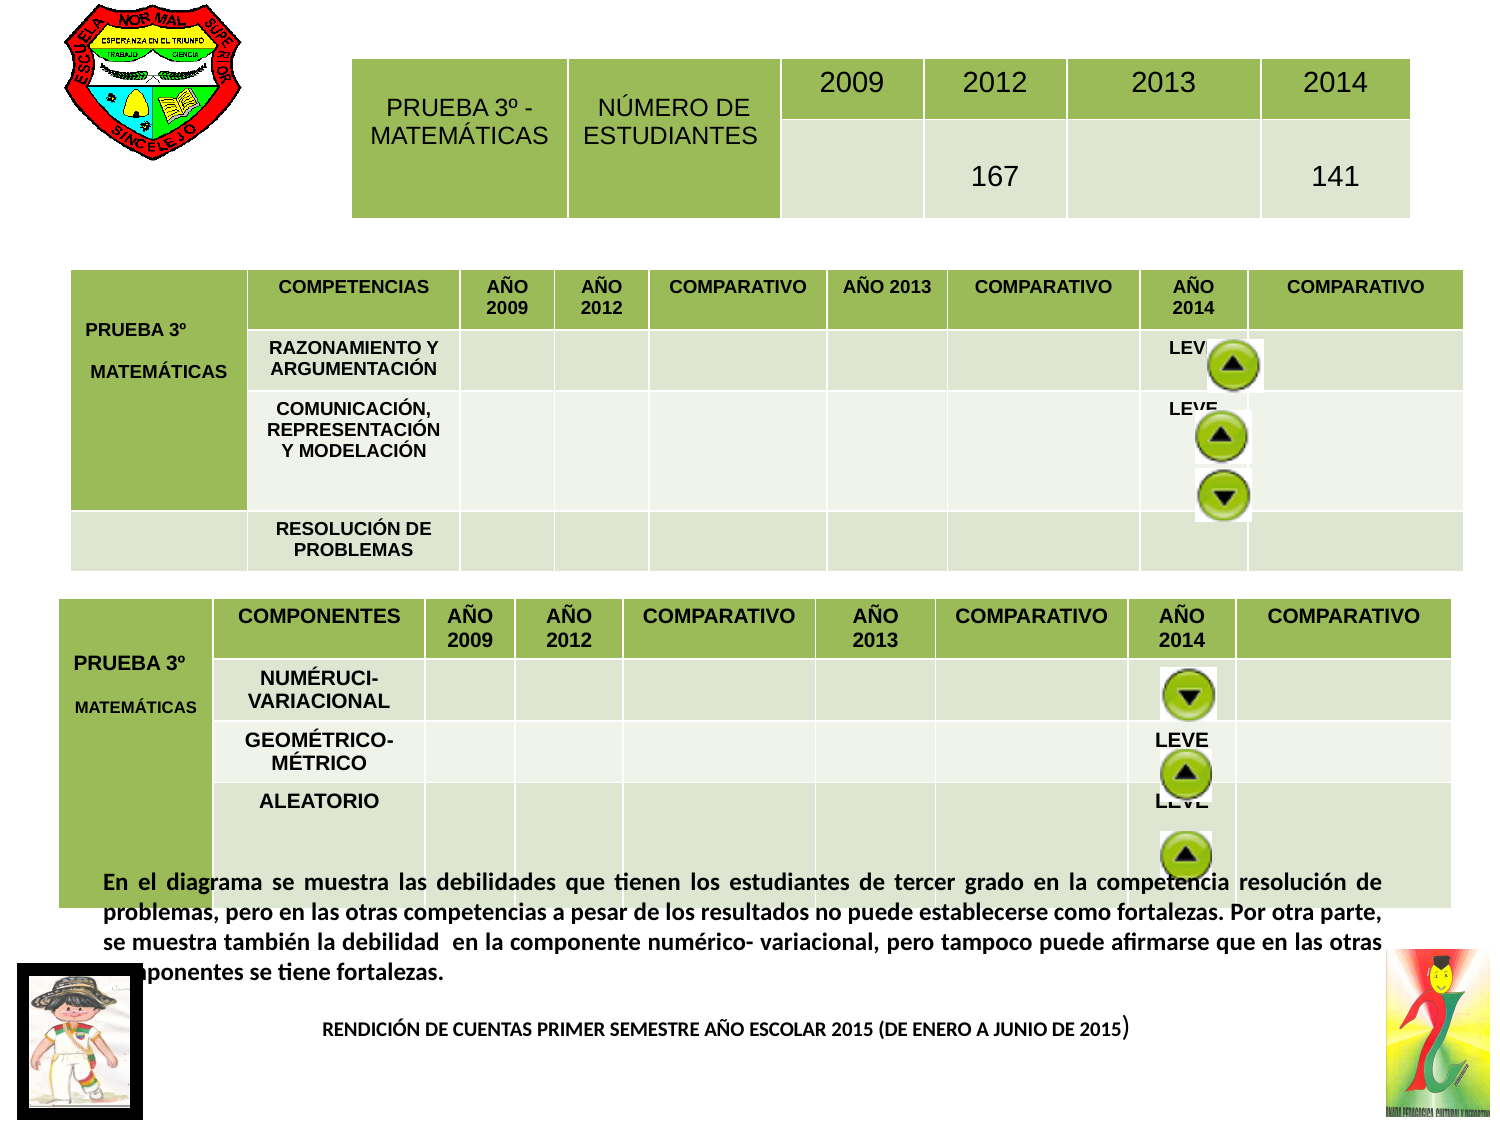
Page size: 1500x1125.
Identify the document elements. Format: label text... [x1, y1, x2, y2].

table_cell [948, 512, 1139, 571]
table_header 2013 [1068, 59, 1260, 119]
table_cell [624, 722, 815, 782]
table_cell [516, 660, 622, 720]
table_header PRUEBA 3º MATEMÁTICAS [71, 270, 247, 510]
text_box En el diagrama se muestra las debilidades que tienen los estudiantes de tercer grado en la competencia resolución de problemas, pero en las otras competencias a pesar de los resultados no puede establecerse como fortalezas. Por otra parte, se muestra también la debilidad en la componente numérico- variacional, pero tampoco puede afirmarse que en las otras componentes se tiene fortalezas. [88, 857, 1400, 993]
table_header AÑO 2012 [555, 270, 648, 329]
table_cell LEVE [1129, 783, 1235, 857]
table_cell [461, 392, 554, 510]
picture [1195, 468, 1252, 523]
table_cell [555, 331, 648, 390]
table_header COMPARATIVO [936, 599, 1127, 658]
table_cell [555, 392, 648, 510]
table_cell [461, 512, 554, 571]
table_cell [516, 722, 622, 782]
table_cell [948, 331, 1139, 390]
table_header COMPARATIVO [1249, 270, 1463, 329]
table_header 2009 [782, 59, 923, 119]
table_cell NUMÉRUCI-VARIACIONAL [214, 660, 424, 720]
picture [1159, 667, 1217, 722]
table_cell [936, 783, 1127, 857]
table_cell [426, 660, 514, 720]
picture [1159, 831, 1212, 884]
table_cell [1129, 660, 1235, 720]
table_cell LEVE [1129, 722, 1235, 782]
table_cell [624, 660, 815, 720]
table_cell LEVE [1141, 331, 1247, 390]
table_header 2014 [1262, 59, 1410, 119]
picture [29, 975, 131, 1109]
table_cell [555, 512, 648, 571]
table_cell [936, 722, 1127, 782]
table_header COMPETENCIAS [248, 270, 459, 329]
text_box RENDICIÓN DE CUENTAS PRIMER SEMESTRE AÑO ESCOLAR 2015 (DE ENERO A JUNIO DE 2015) [253, 999, 1199, 1050]
table_cell ALEATORIO [214, 783, 424, 857]
table_cell [426, 722, 514, 782]
table_cell [461, 331, 554, 390]
table_cell 141 [1262, 120, 1410, 218]
table_header AÑO 2014 [1129, 599, 1235, 658]
table_cell [936, 660, 1127, 720]
table_cell [650, 392, 826, 510]
picture [1386, 948, 1490, 1117]
table_header COMPARATIVO [1237, 599, 1451, 658]
table_header AÑO 2009 [461, 270, 554, 329]
table_cell [828, 512, 947, 571]
table_cell [1068, 120, 1260, 218]
table_cell [1249, 512, 1463, 571]
table_cell [650, 331, 826, 390]
table_header NÚMERO DE ESTUDIANTES [569, 59, 780, 218]
table_cell [426, 783, 514, 857]
table_cell COMUNICACIÓN, REPRESENTACIÓN Y MODELACIÓN [248, 392, 459, 510]
table_header AÑO 2013 [828, 270, 947, 329]
picture [64, 3, 243, 162]
table_cell [828, 392, 947, 510]
table_header COMPARATIVO [650, 270, 826, 329]
table_cell [1249, 331, 1463, 390]
table_cell RESOLUCIÓN DE PROBLEMAS [248, 512, 459, 571]
table_header COMPONENTES [214, 599, 424, 658]
table_header PRUEBA 3º - MATEMÁTICAS [352, 59, 567, 218]
table_cell [1249, 392, 1463, 510]
table_cell [624, 783, 815, 857]
table_cell [1237, 783, 1451, 908]
table_cell [71, 512, 247, 571]
table_cell [1237, 660, 1451, 720]
table_cell 167 [925, 120, 1066, 218]
table_cell [828, 331, 947, 390]
table_header AÑO 2014 [1141, 270, 1247, 329]
table_header AÑO 2013 [816, 599, 935, 658]
table_cell [816, 783, 935, 857]
table_cell [816, 722, 935, 782]
table_cell [816, 660, 935, 720]
table_header PRUEBA 3º MATEMÁTICAS [59, 599, 212, 908]
table_cell [782, 120, 923, 218]
table_cell [1141, 512, 1247, 571]
table_header AÑO 2009 [426, 599, 514, 658]
picture [1195, 409, 1252, 464]
table_cell [516, 783, 622, 857]
table_cell RAZONAMIENTO Y ARGUMENTACIÓN [248, 331, 459, 390]
table_header COMPARATIVO [624, 599, 815, 658]
table_cell LEVE [1141, 392, 1247, 510]
table_cell [1237, 722, 1451, 782]
table_cell [650, 512, 826, 571]
table_header 2012 [925, 59, 1066, 119]
picture [1159, 749, 1212, 802]
picture [1206, 339, 1264, 394]
table_cell GEOMÉTRICO-MÉTRICO [214, 722, 424, 782]
table_cell [948, 392, 1139, 510]
table_header COMPARATIVO [948, 270, 1139, 329]
table_header AÑO 2012 [516, 599, 622, 658]
